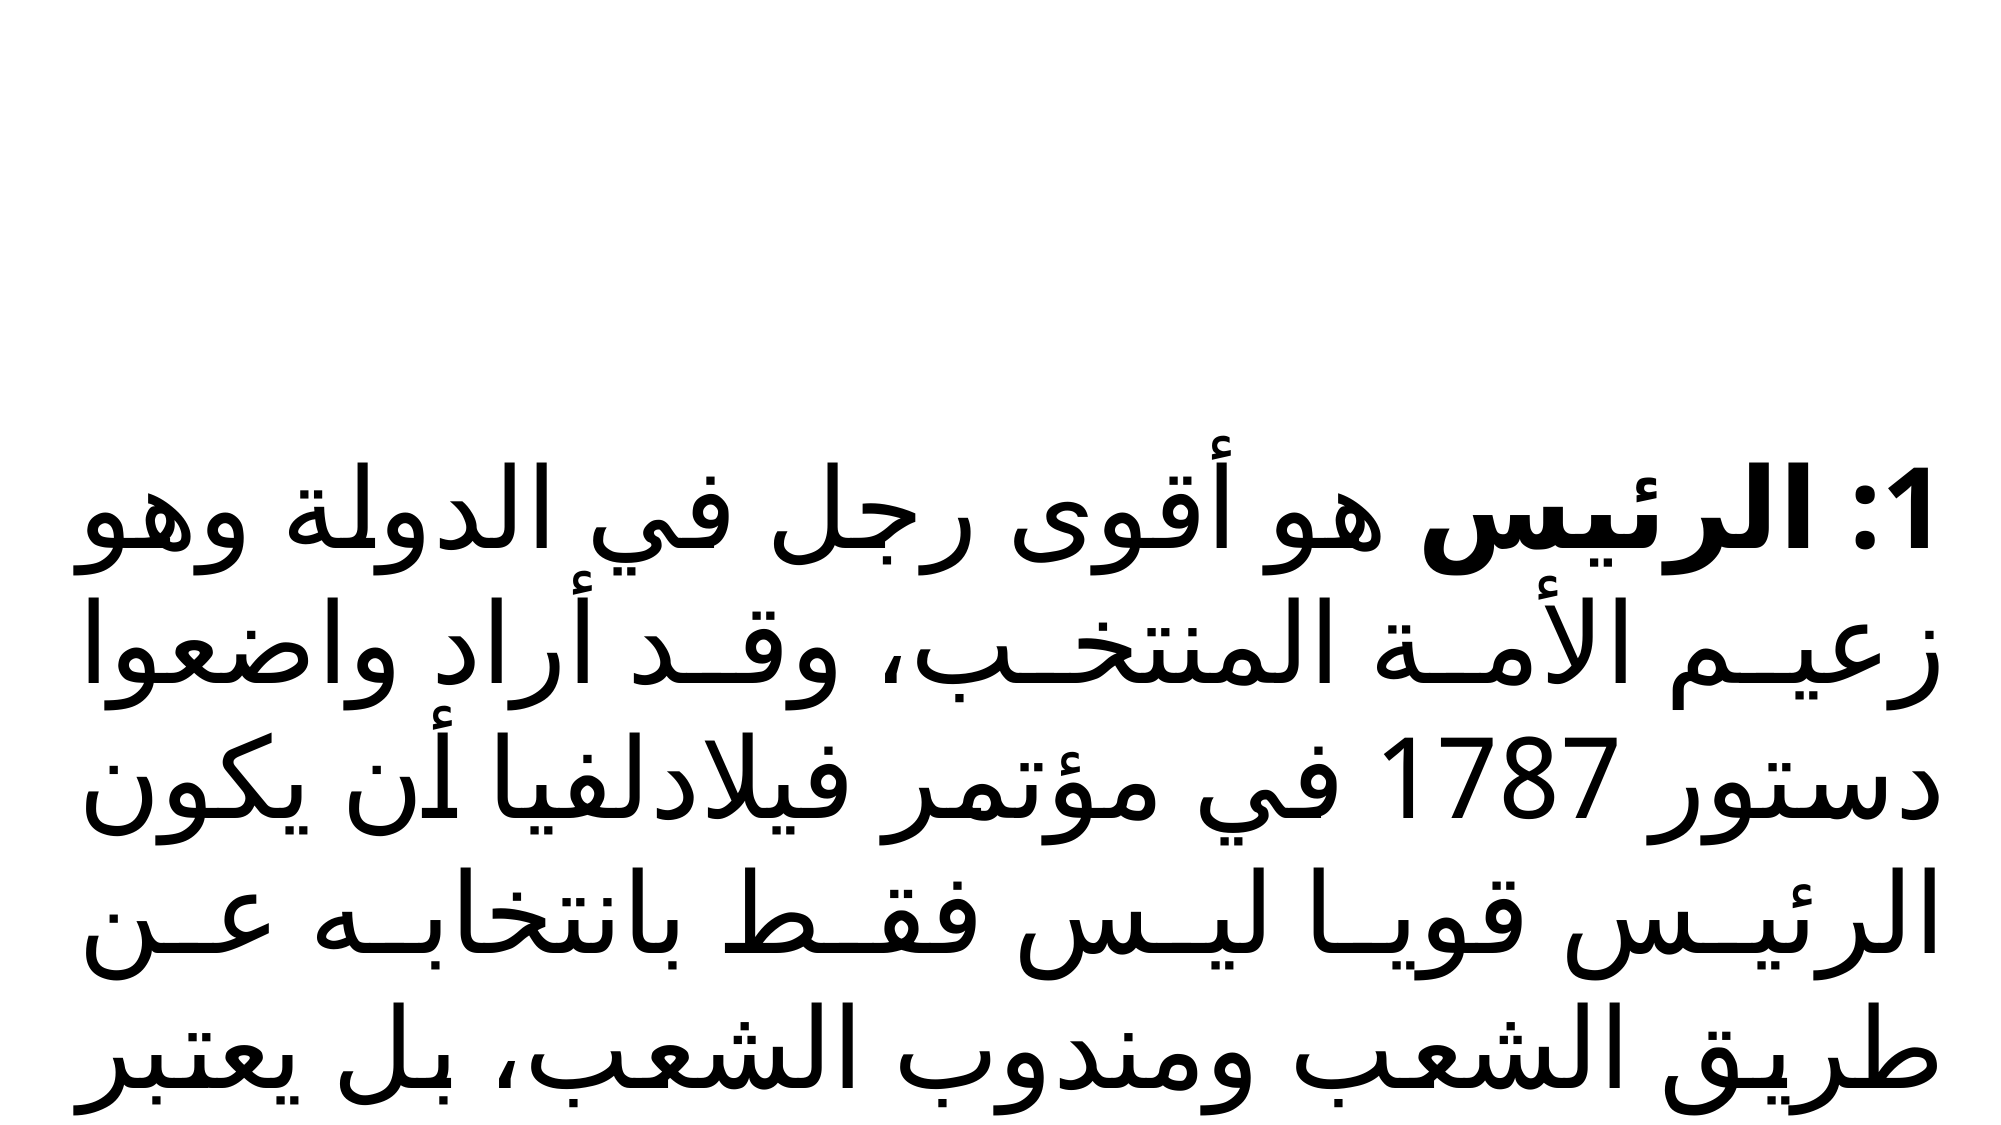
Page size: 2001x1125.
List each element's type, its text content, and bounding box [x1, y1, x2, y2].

text_box 1: الرئيس هو أقوى رجل في الدولة وهو زعيم الأمة المنتخب، وقد أراد واضعوا دستور 1787 في مؤتمر فيلادلفيا أن يكون الرئيس قويا ليس فقط بانتخابه عن طريق الشعب ومندوب الشعب، بل يعتبر قويا بسلطته وامتيازاته الدستورية، [63, 428, 1961, 1125]
